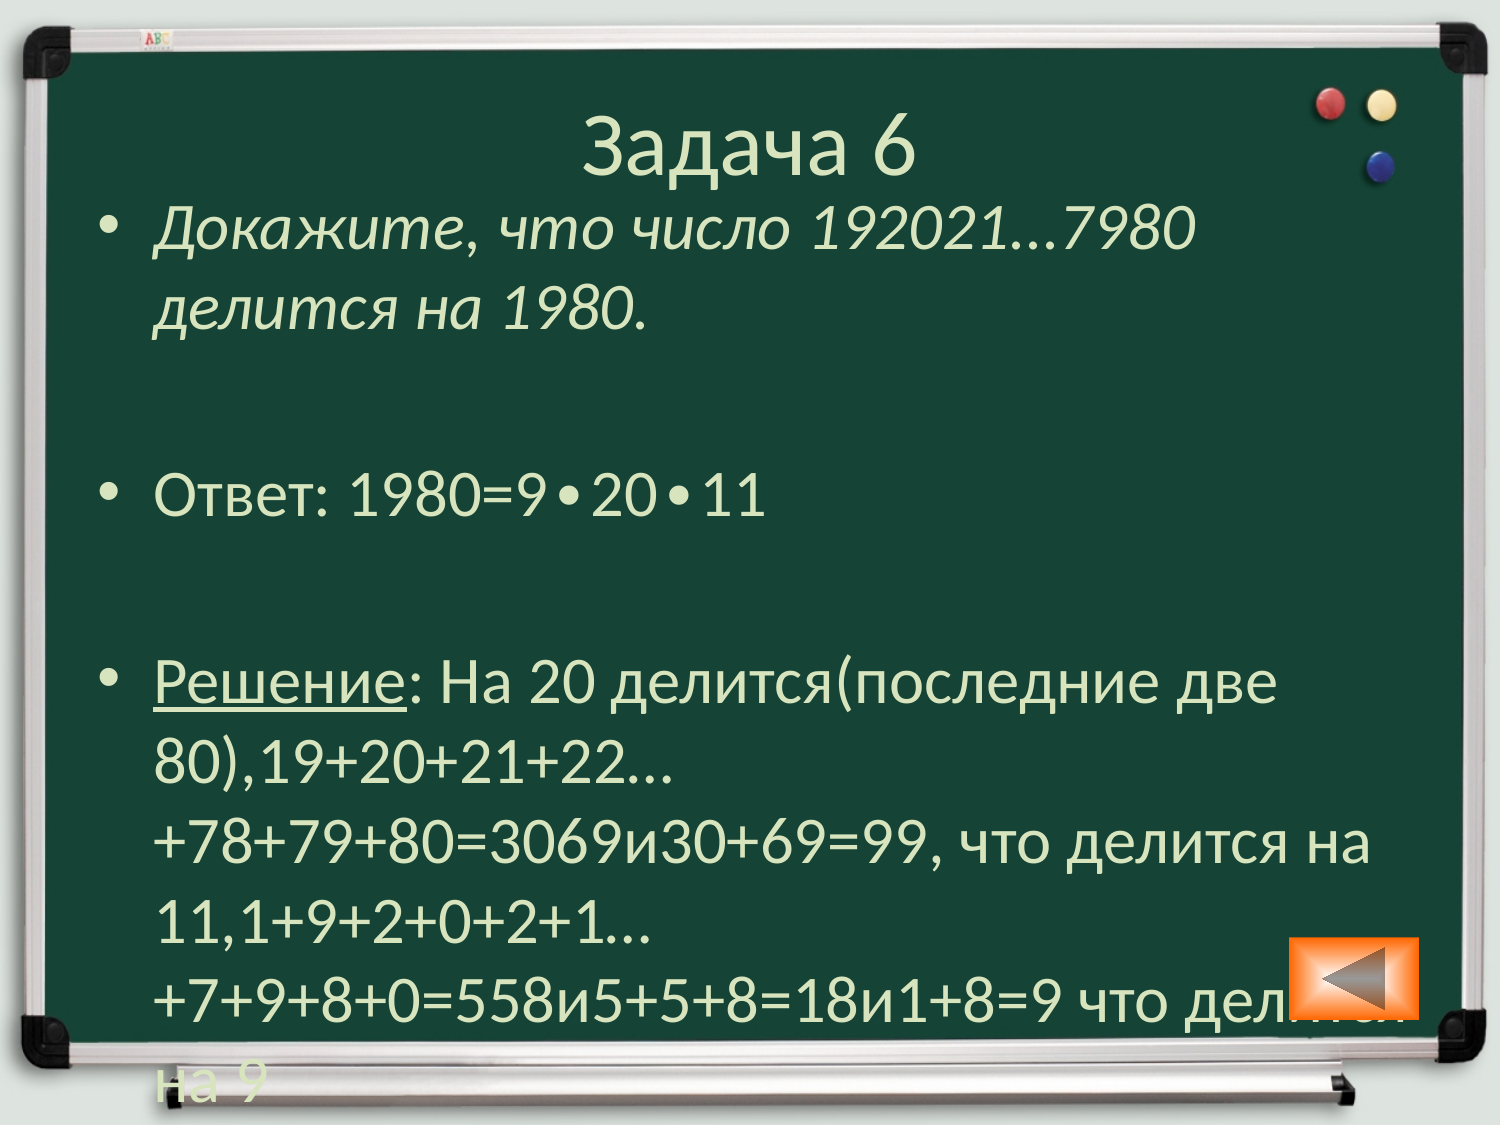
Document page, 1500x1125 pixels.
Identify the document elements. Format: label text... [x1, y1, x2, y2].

list Докажите, что число 192021...7980 делится на 1980. Ответ: 1980=9∙20∙11 Решение: На 20 делится(последние две 80),19+20+21+22…+78+79+80=3069и30+69=99, что делится на 11,1+9+2+0+2+1…+7+9+8+0=558и5+5+8=18и1+8=9 что делится на 9 [81, 175, 1433, 919]
title Задача 6 [74, 44, 1426, 233]
picture [0, 0, 1500, 1125]
text_box [1288, 937, 1419, 1021]
